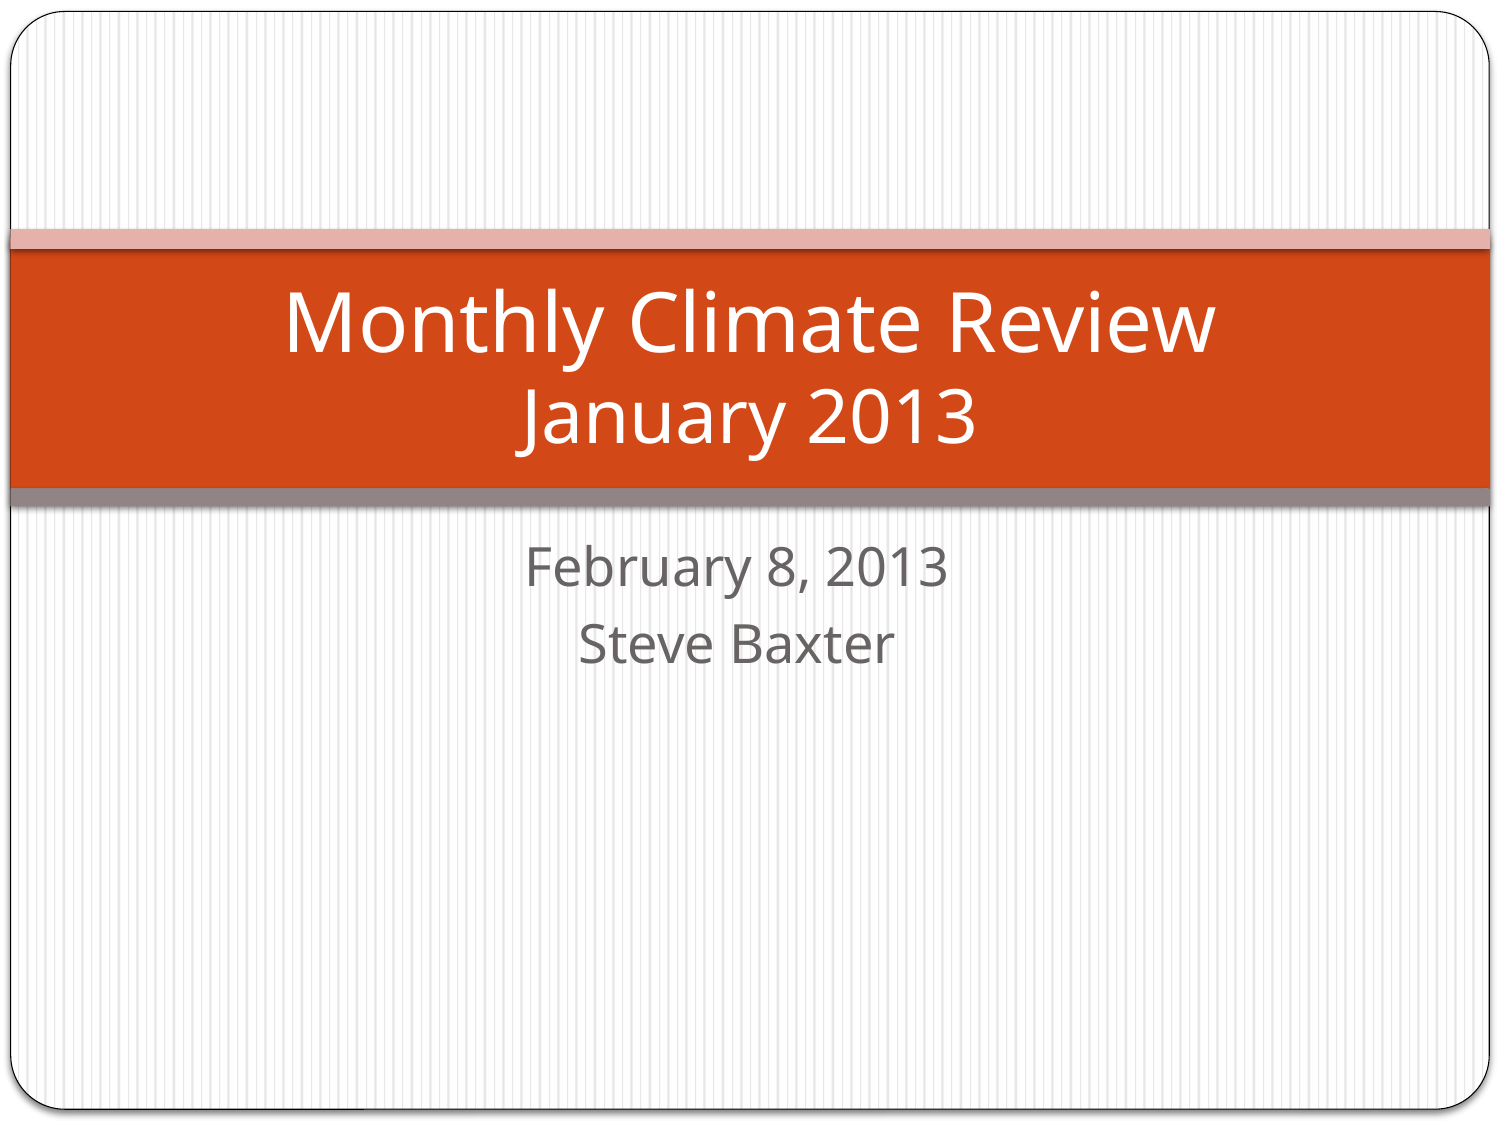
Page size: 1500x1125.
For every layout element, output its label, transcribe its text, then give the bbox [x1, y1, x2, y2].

title Monthly Climate Review January 2013 [75, 247, 1425, 489]
subtitle February 8, 2013 Steve Baxter [212, 525, 1263, 788]
